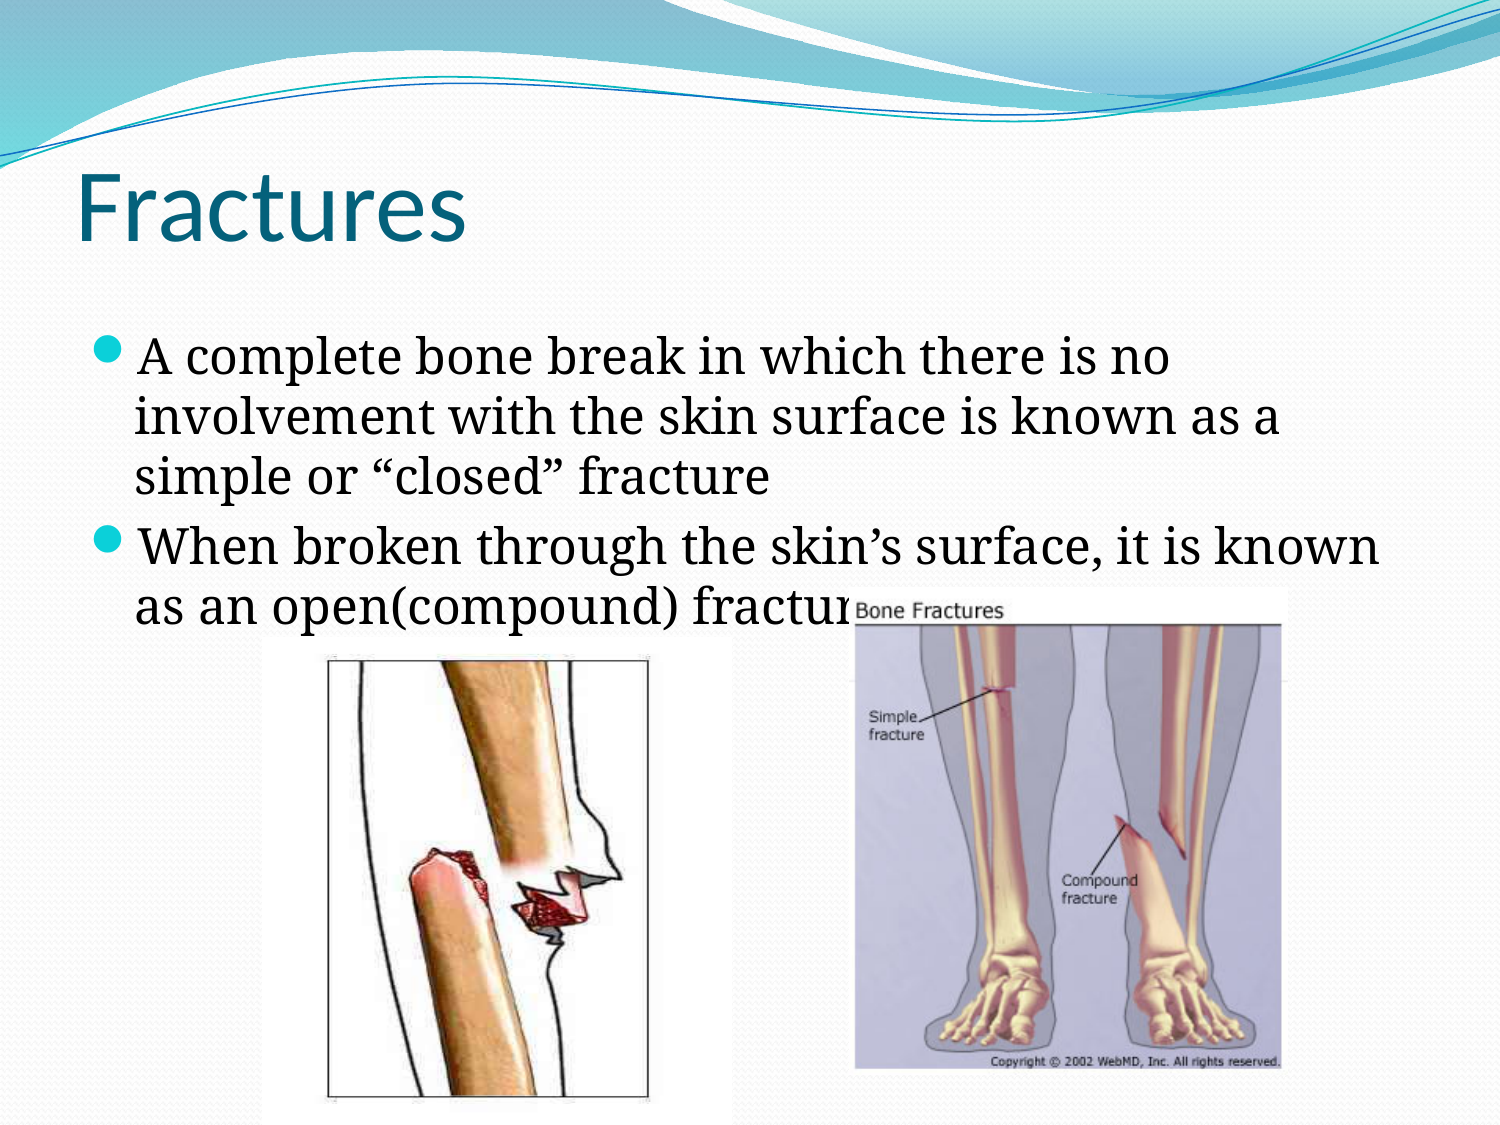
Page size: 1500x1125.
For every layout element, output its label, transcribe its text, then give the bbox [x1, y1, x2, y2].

picture [849, 587, 1288, 1076]
list A complete bone break in which there is no involvement with the skin surface is known as a simple or “closed” fracture When broken through the skin’s surface, it is known as an open(compound) fracture [75, 317, 1425, 1038]
picture [262, 637, 732, 1125]
title Fractures [75, 115, 1425, 263]
